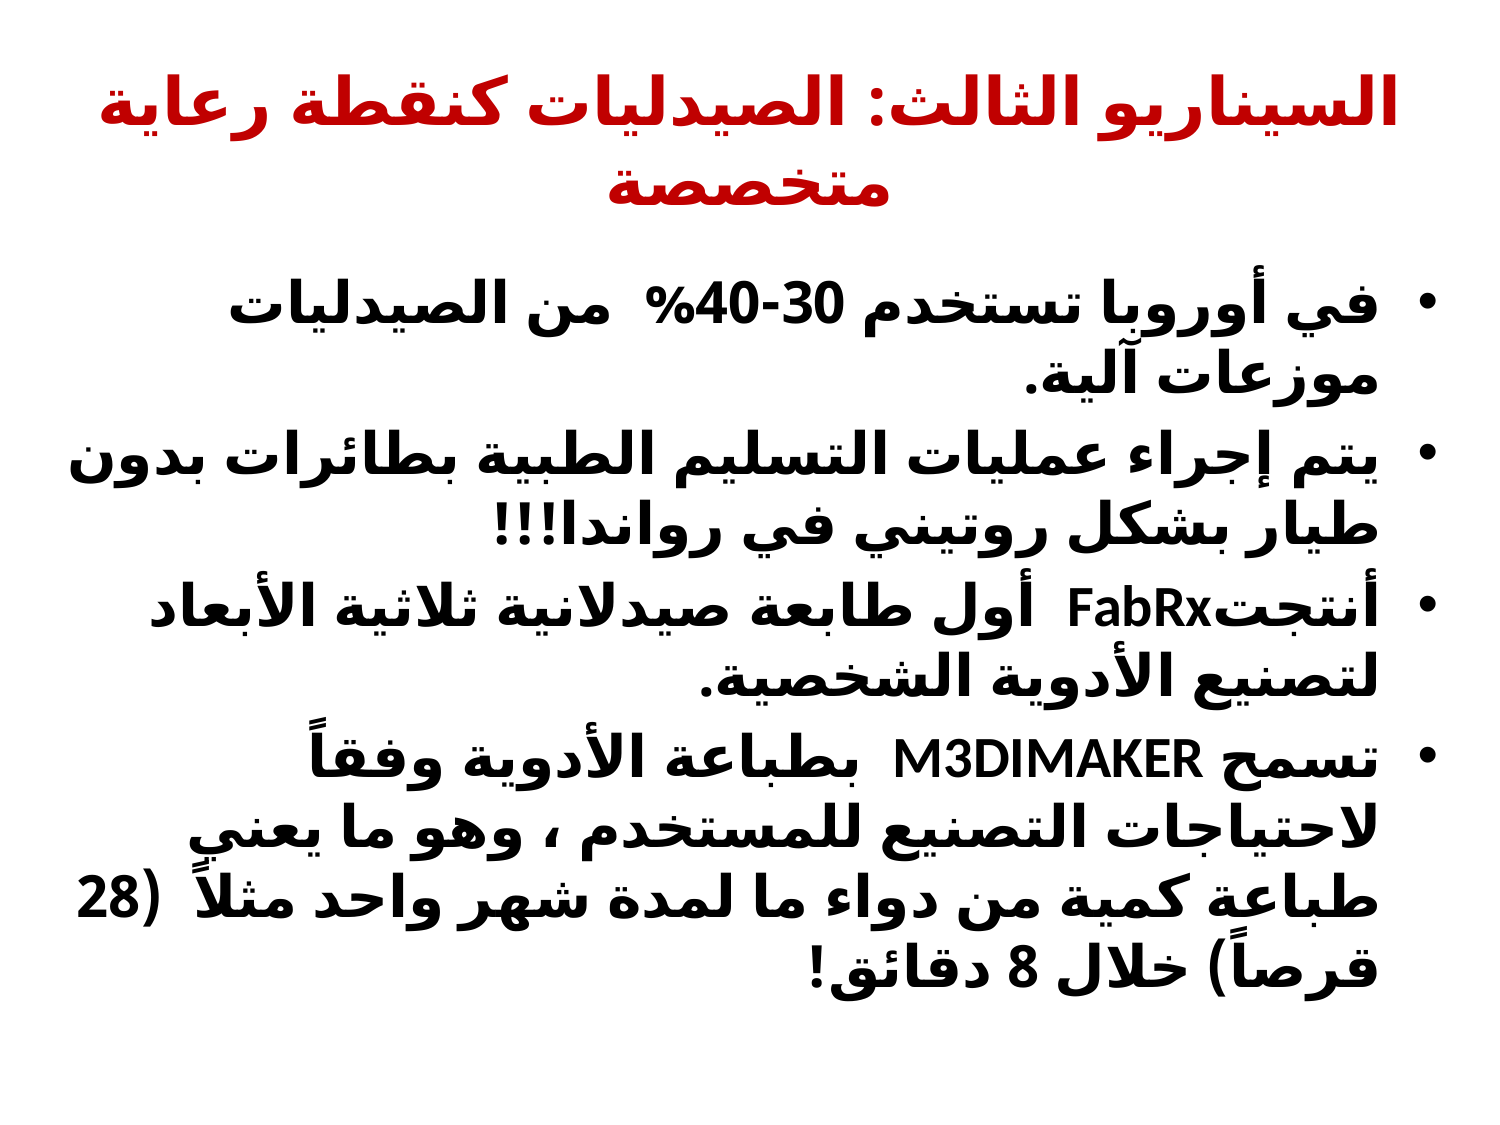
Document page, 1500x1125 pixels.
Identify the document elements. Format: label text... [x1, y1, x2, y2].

title السيناريو الثالث: الصيدليات كنقطة رعاية متخصصة [75, 45, 1425, 233]
list في أوروبا تستخدم 30-40% من الصيدليات موزعات آلية. يتم إجراء عمليات التسليم الطبية بطائرات بدون طيار بشكل روتيني في رواندا!!! أنتجتFabRx أول طابعة صيدلانية ثلاثية الأبعاد لتصنيع الأدوية الشخصية. تسمح M3DIMAKER بطباعة الأدوية وفقاً لاحتياجات التصنيع للمستخدم ، وهو ما يعني طباعة كمية من دواء ما لمدة شهر واحد مثلاً (28 قرصاً) خلال 8 دقائق! [35, 257, 1454, 1125]
